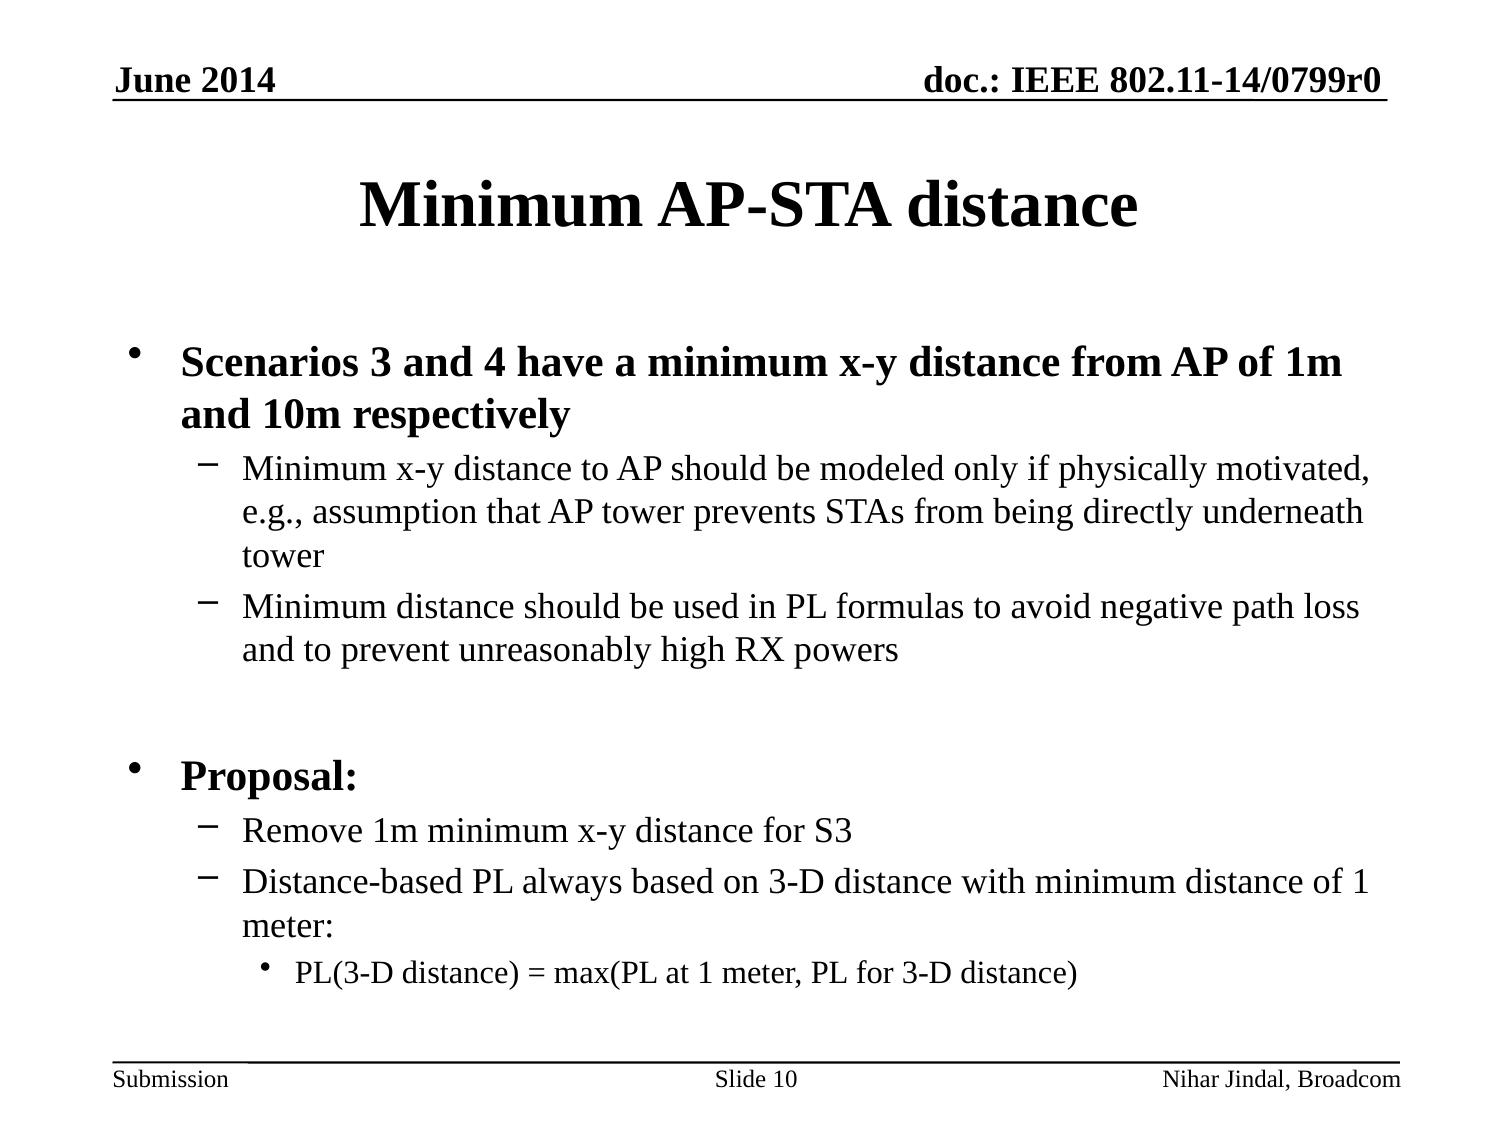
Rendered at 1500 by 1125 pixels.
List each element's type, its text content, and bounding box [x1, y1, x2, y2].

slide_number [114, 54, 278, 101]
footer Nihar Jindal, Broadcom [1158, 1061, 1402, 1093]
slide_number Slide 10 [712, 1061, 800, 1093]
list Scenarios 3 and 4 have a minimum x-y distance from AP of 1m and 10m respectively Minimum x-y distance to AP should be modeled only if physically motivated, e.g., assumption that AP tower prevents STAs from being directly underneath tower Minimum distance should be used in PL formulas to avoid negative path loss and to prevent unreasonably high RX powers Proposal: Remove 1m minimum x-y distance for S3 Distance-based PL always based on 3-D distance with minimum distance of 1 meter: PL(3-D distance) = max(PL at 1 meter, PL for 3-D distance) [112, 324, 1388, 1001]
title Minimum AP-STA distance [112, 112, 1388, 288]
